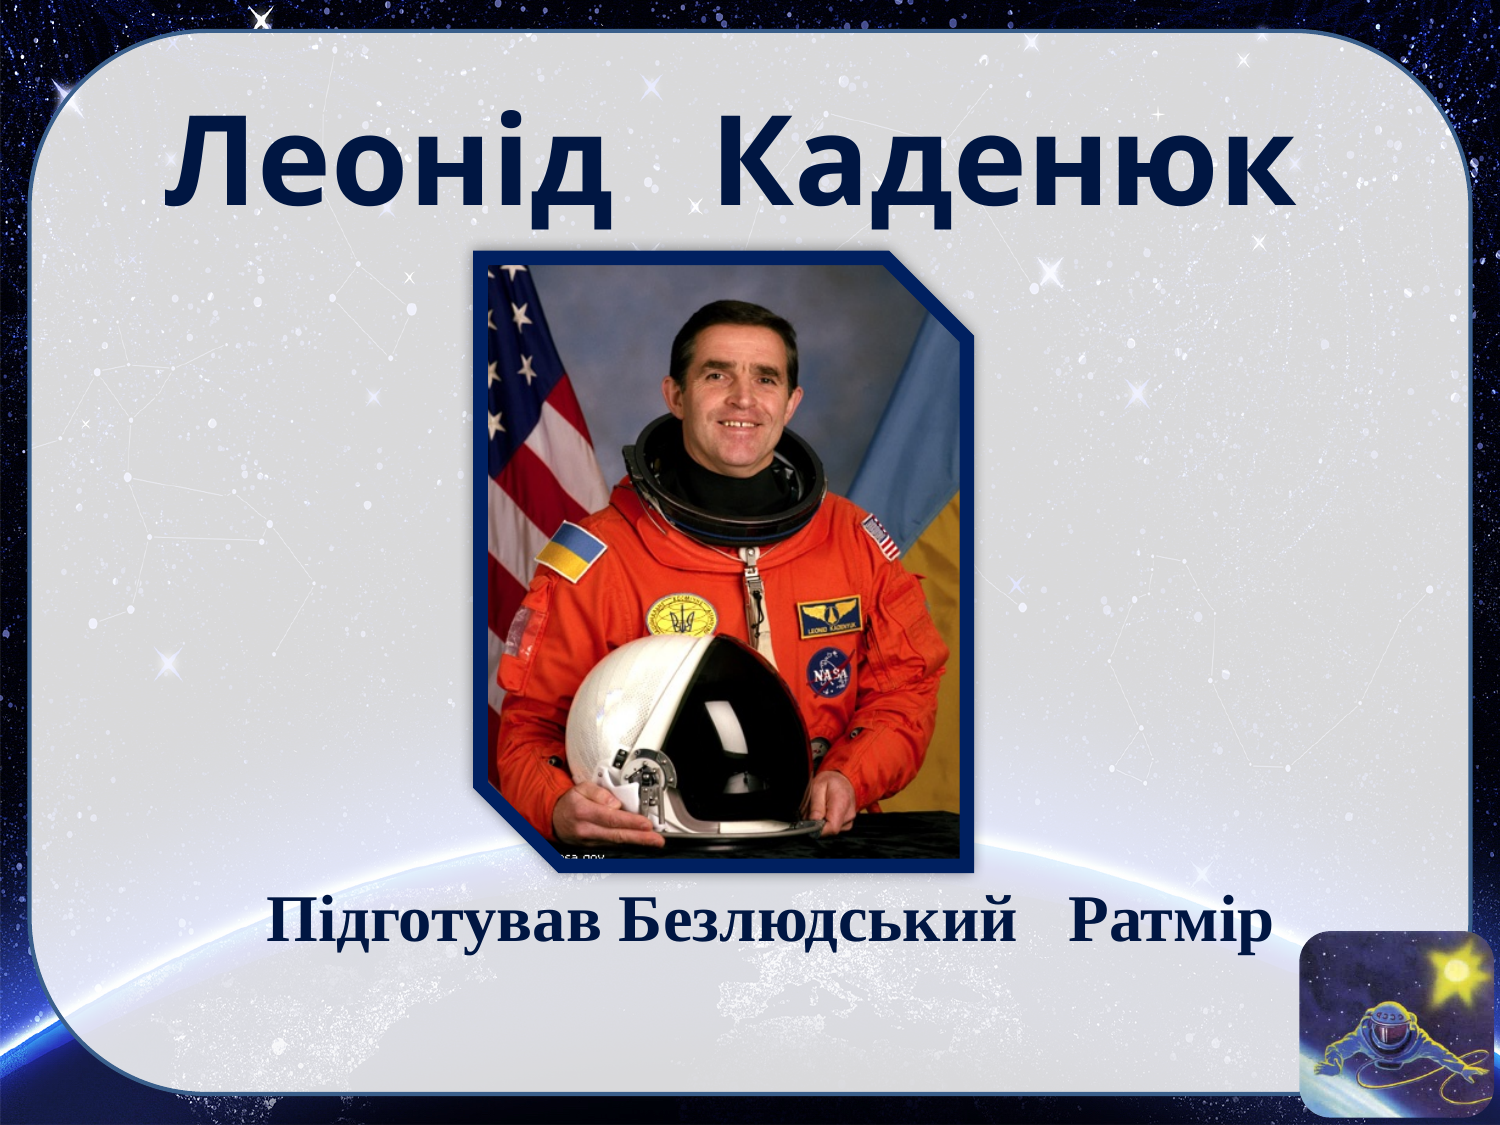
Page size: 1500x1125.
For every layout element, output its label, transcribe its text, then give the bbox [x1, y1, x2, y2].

picture [0, 0, 1500, 1125]
picture [480, 257, 968, 867]
subtitle Підготував Безлюдський Ратмір [246, 867, 1297, 1125]
title Леонід Каденюк [93, 35, 1369, 277]
